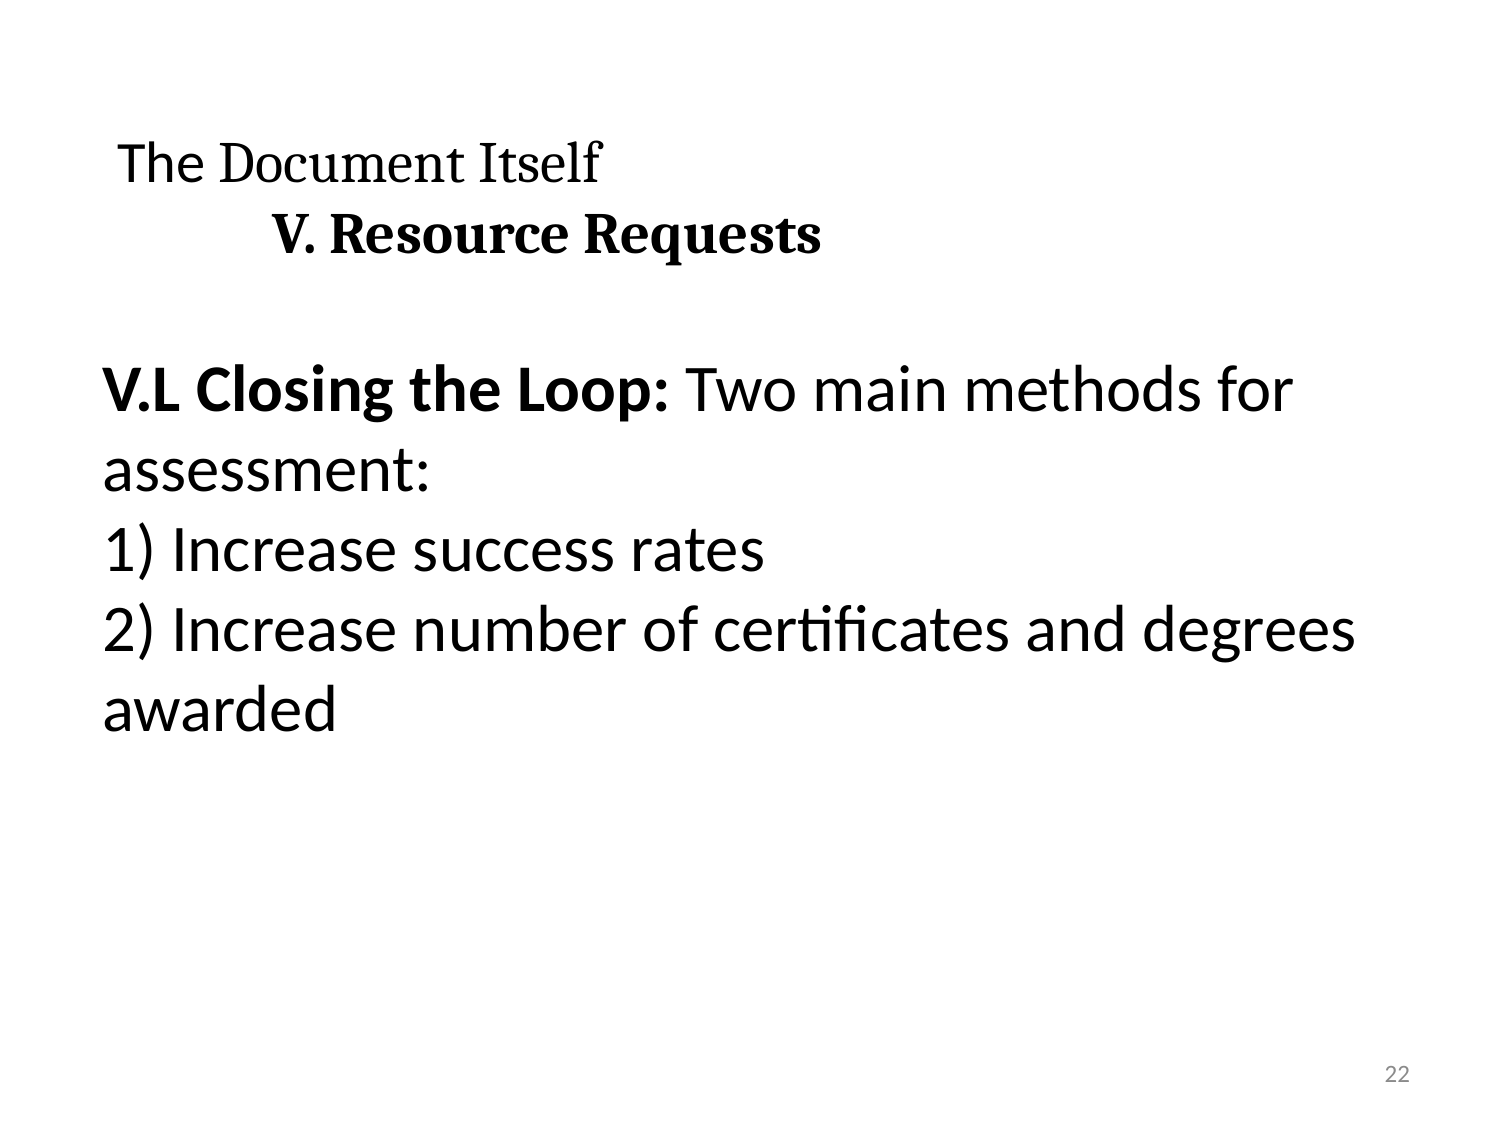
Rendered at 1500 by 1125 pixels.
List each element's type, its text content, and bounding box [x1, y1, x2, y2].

title The Document Itself V. Resource Requests [75, 45, 1425, 338]
slide_number 22 [1074, 1042, 1425, 1103]
text_box V.L Closing the Loop: Two main methods for assessment: 1) Increase success rates 2) Increase number of certificates and degrees awarded [87, 337, 1388, 752]
